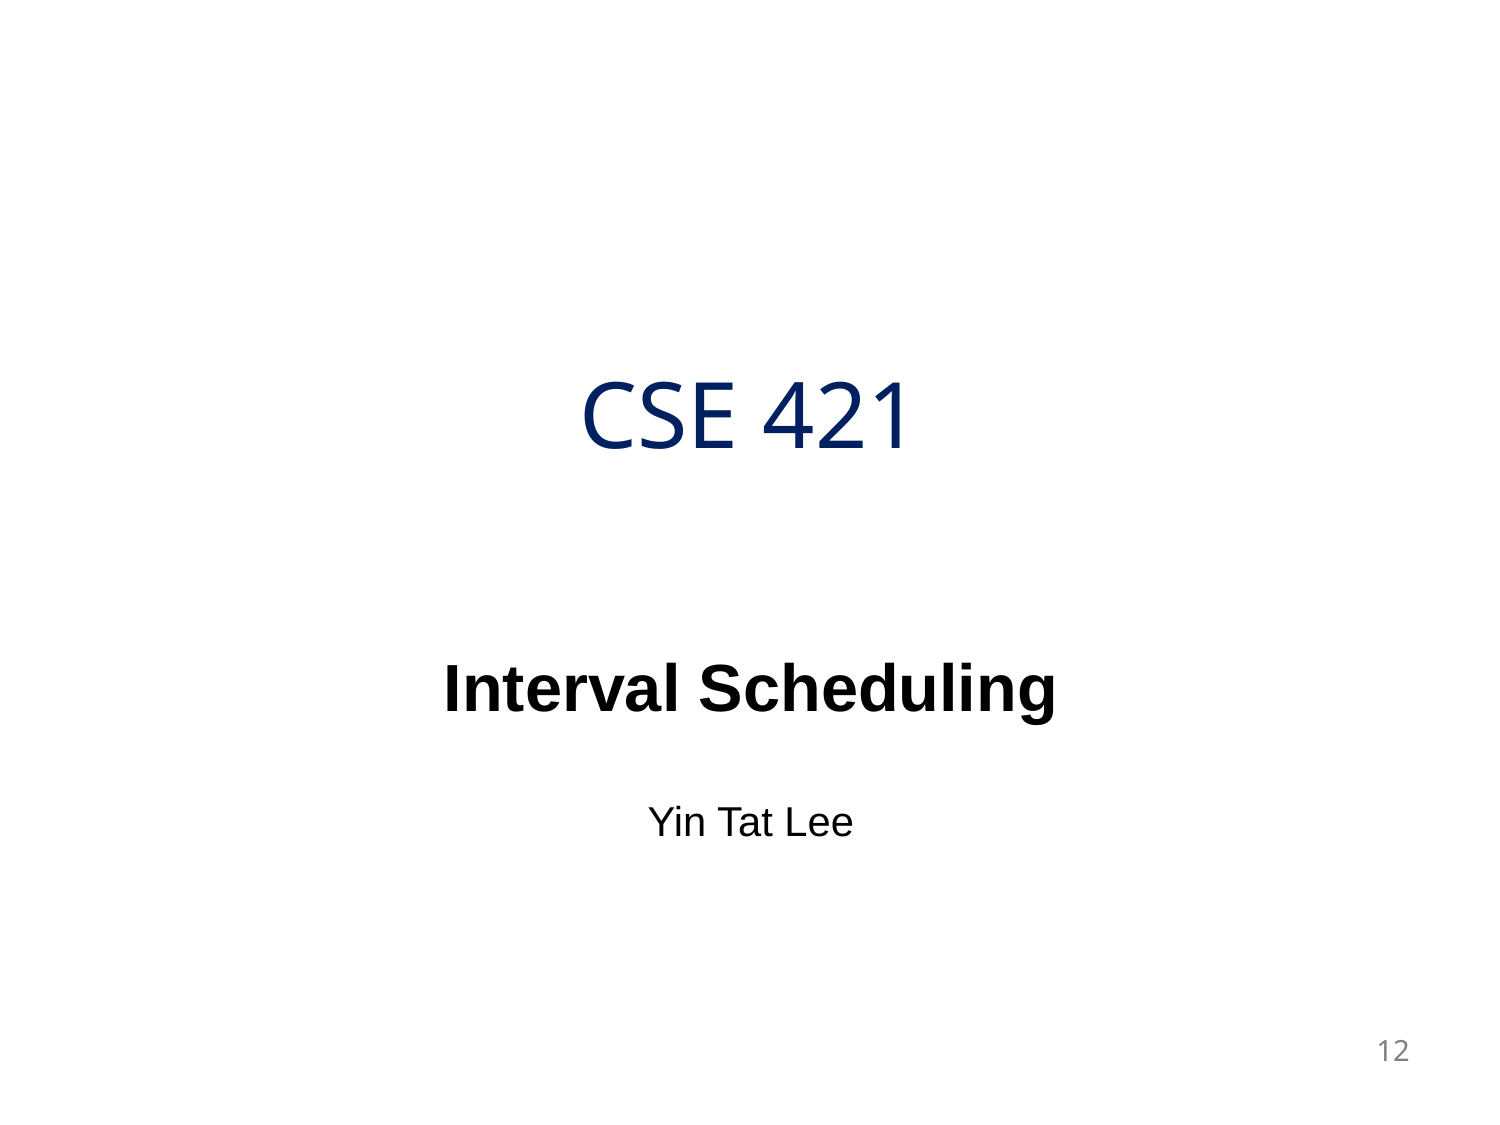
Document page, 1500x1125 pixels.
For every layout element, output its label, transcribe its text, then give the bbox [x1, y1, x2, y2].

title CSE 421 [112, 349, 1388, 591]
subtitle Interval Scheduling Yin Tat Lee [92, 637, 1410, 1026]
slide_number 12 [1074, 1024, 1425, 1103]
